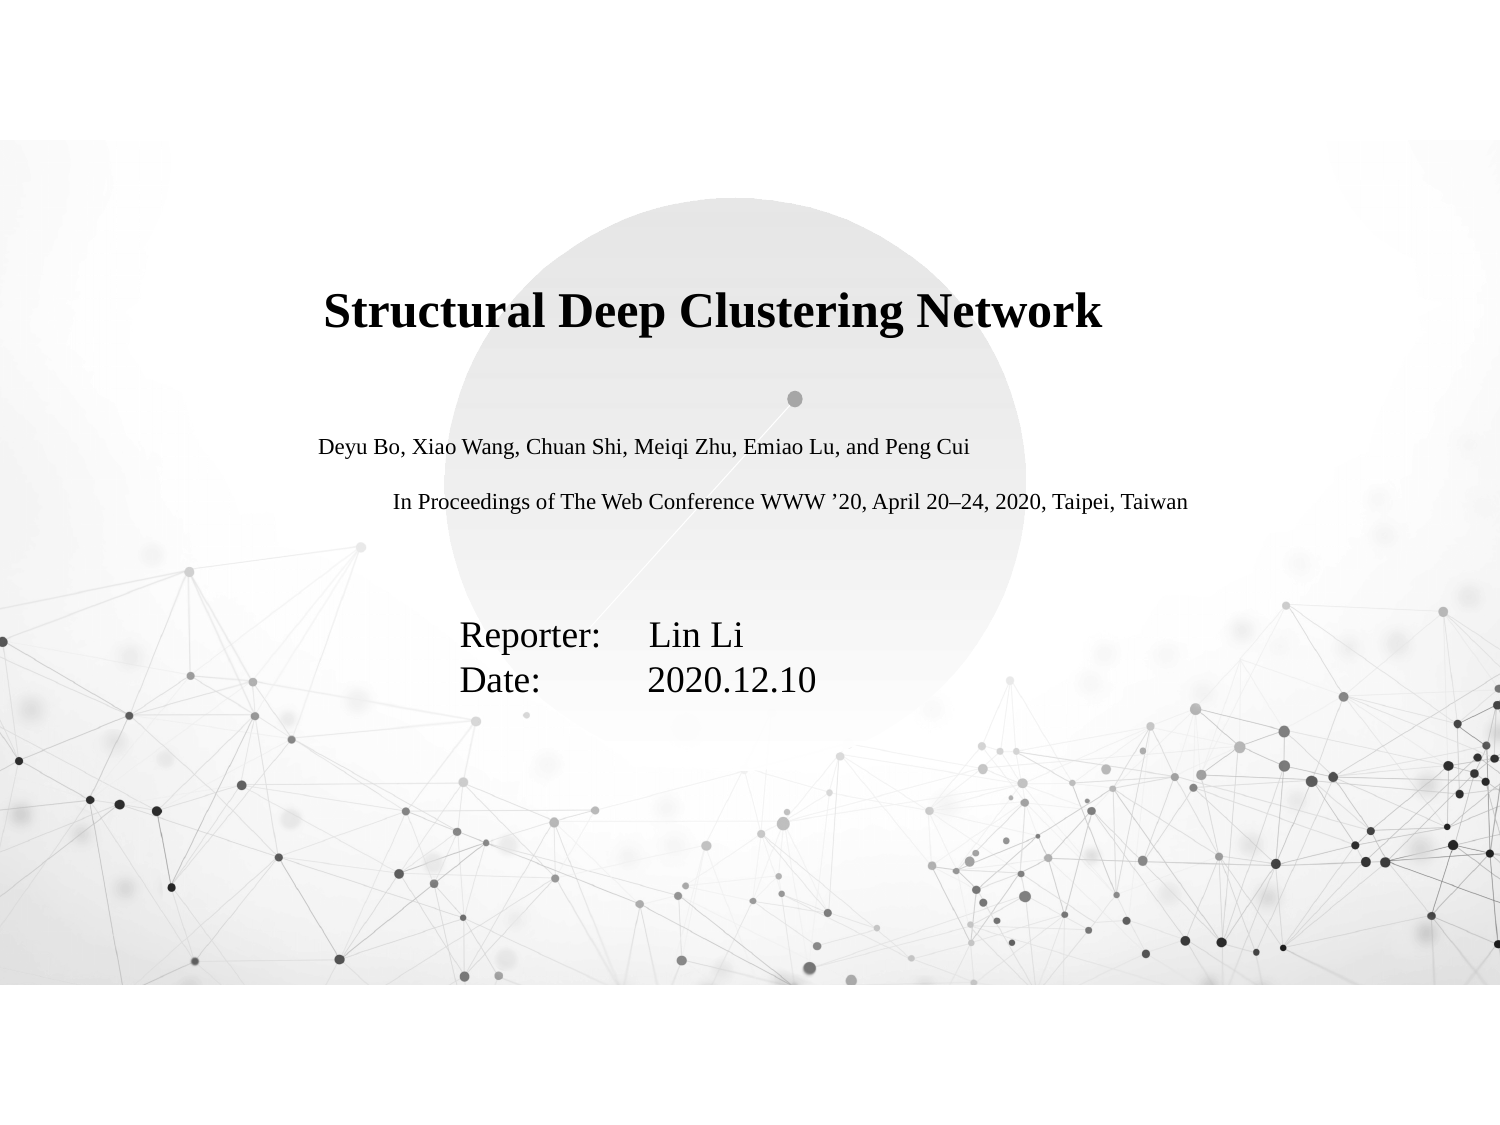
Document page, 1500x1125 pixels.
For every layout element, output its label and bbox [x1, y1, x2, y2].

text_box [581, 390, 803, 637]
picture [0, 140, 1500, 985]
